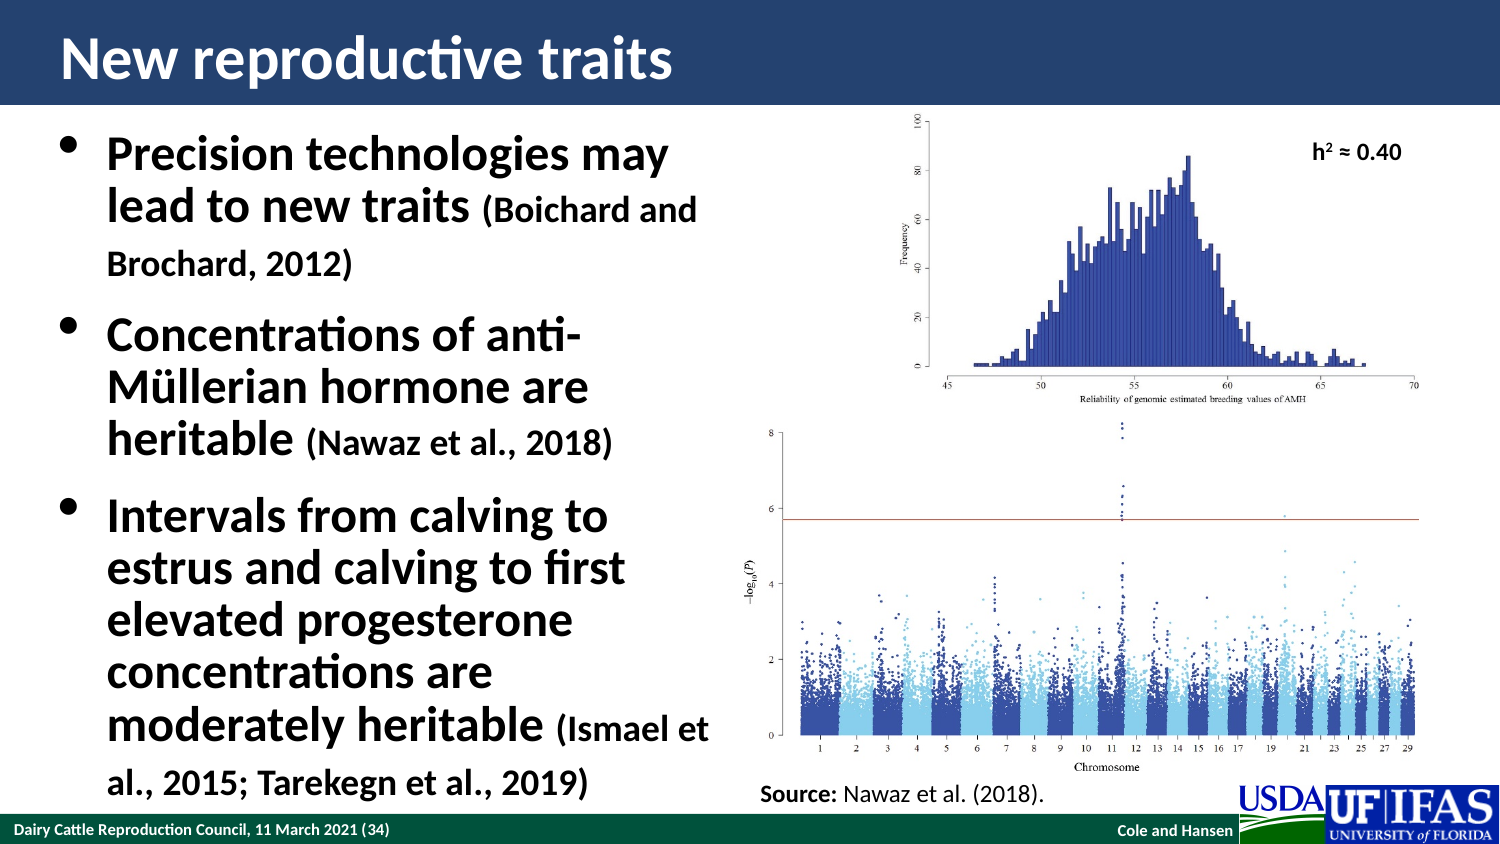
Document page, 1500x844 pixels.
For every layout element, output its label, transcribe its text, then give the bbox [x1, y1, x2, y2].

title New reproductive traits [60, 15, 1440, 94]
list Precision technologies may lead to new traits (Boichard and Brochard, 2012) Concentrations of anti-Müllerian hormone are heritable (Nawaz et al., 2018) Intervals from calving to estrus and calving to first elevated progesterone concentrations are moderately heritable (Ismael et al., 2015; Tarekegn et al., 2019) [60, 128, 720, 759]
text_box Source: Nawaz et al. (2018). [745, 779, 1060, 816]
picture [1325, 785, 1500, 844]
picture [899, 112, 1419, 404]
picture [743, 421, 1419, 771]
picture [1239, 785, 1324, 844]
